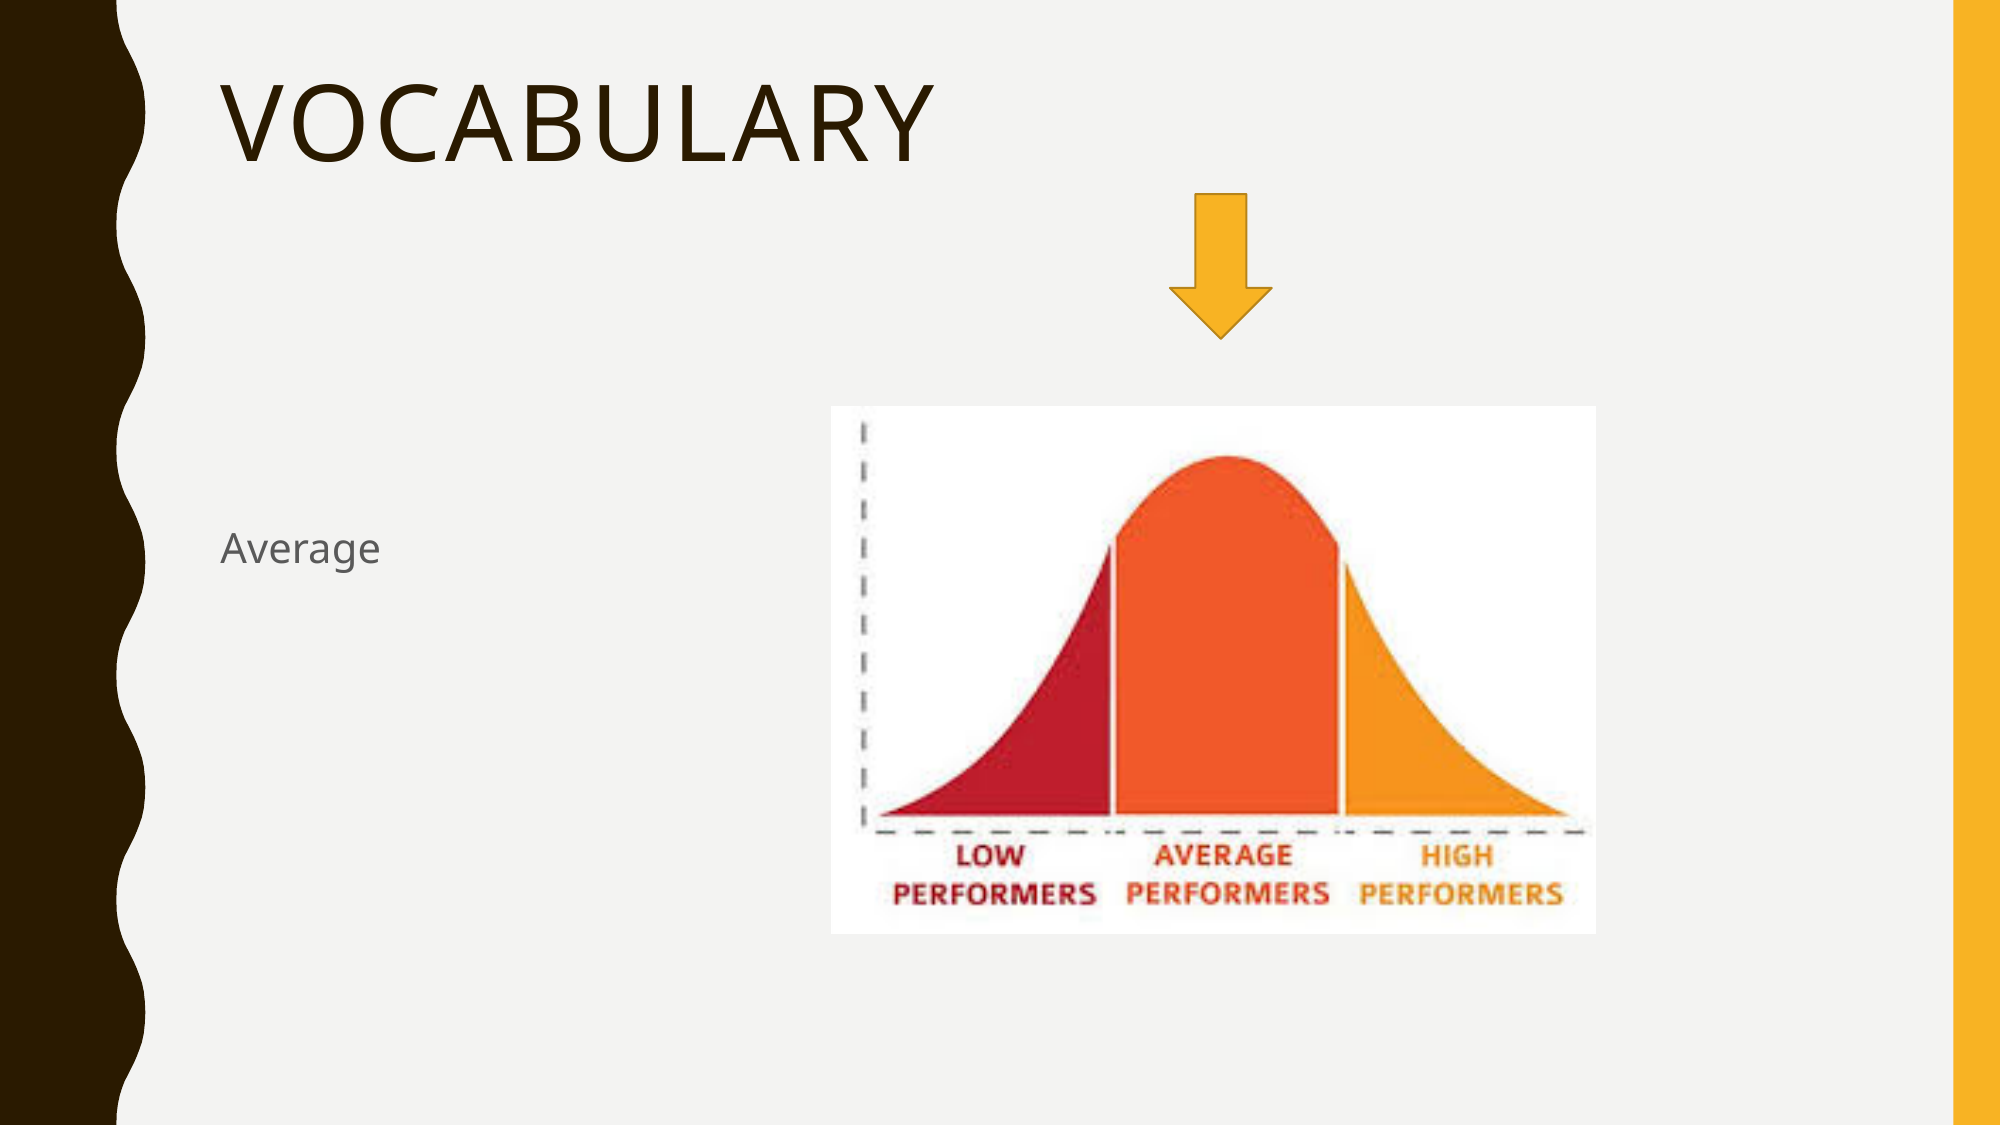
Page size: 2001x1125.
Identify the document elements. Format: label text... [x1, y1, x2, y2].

picture [831, 406, 1596, 934]
text_box [1168, 193, 1273, 340]
list Average [205, 375, 1875, 965]
title vocabulary [205, 62, 1875, 308]
